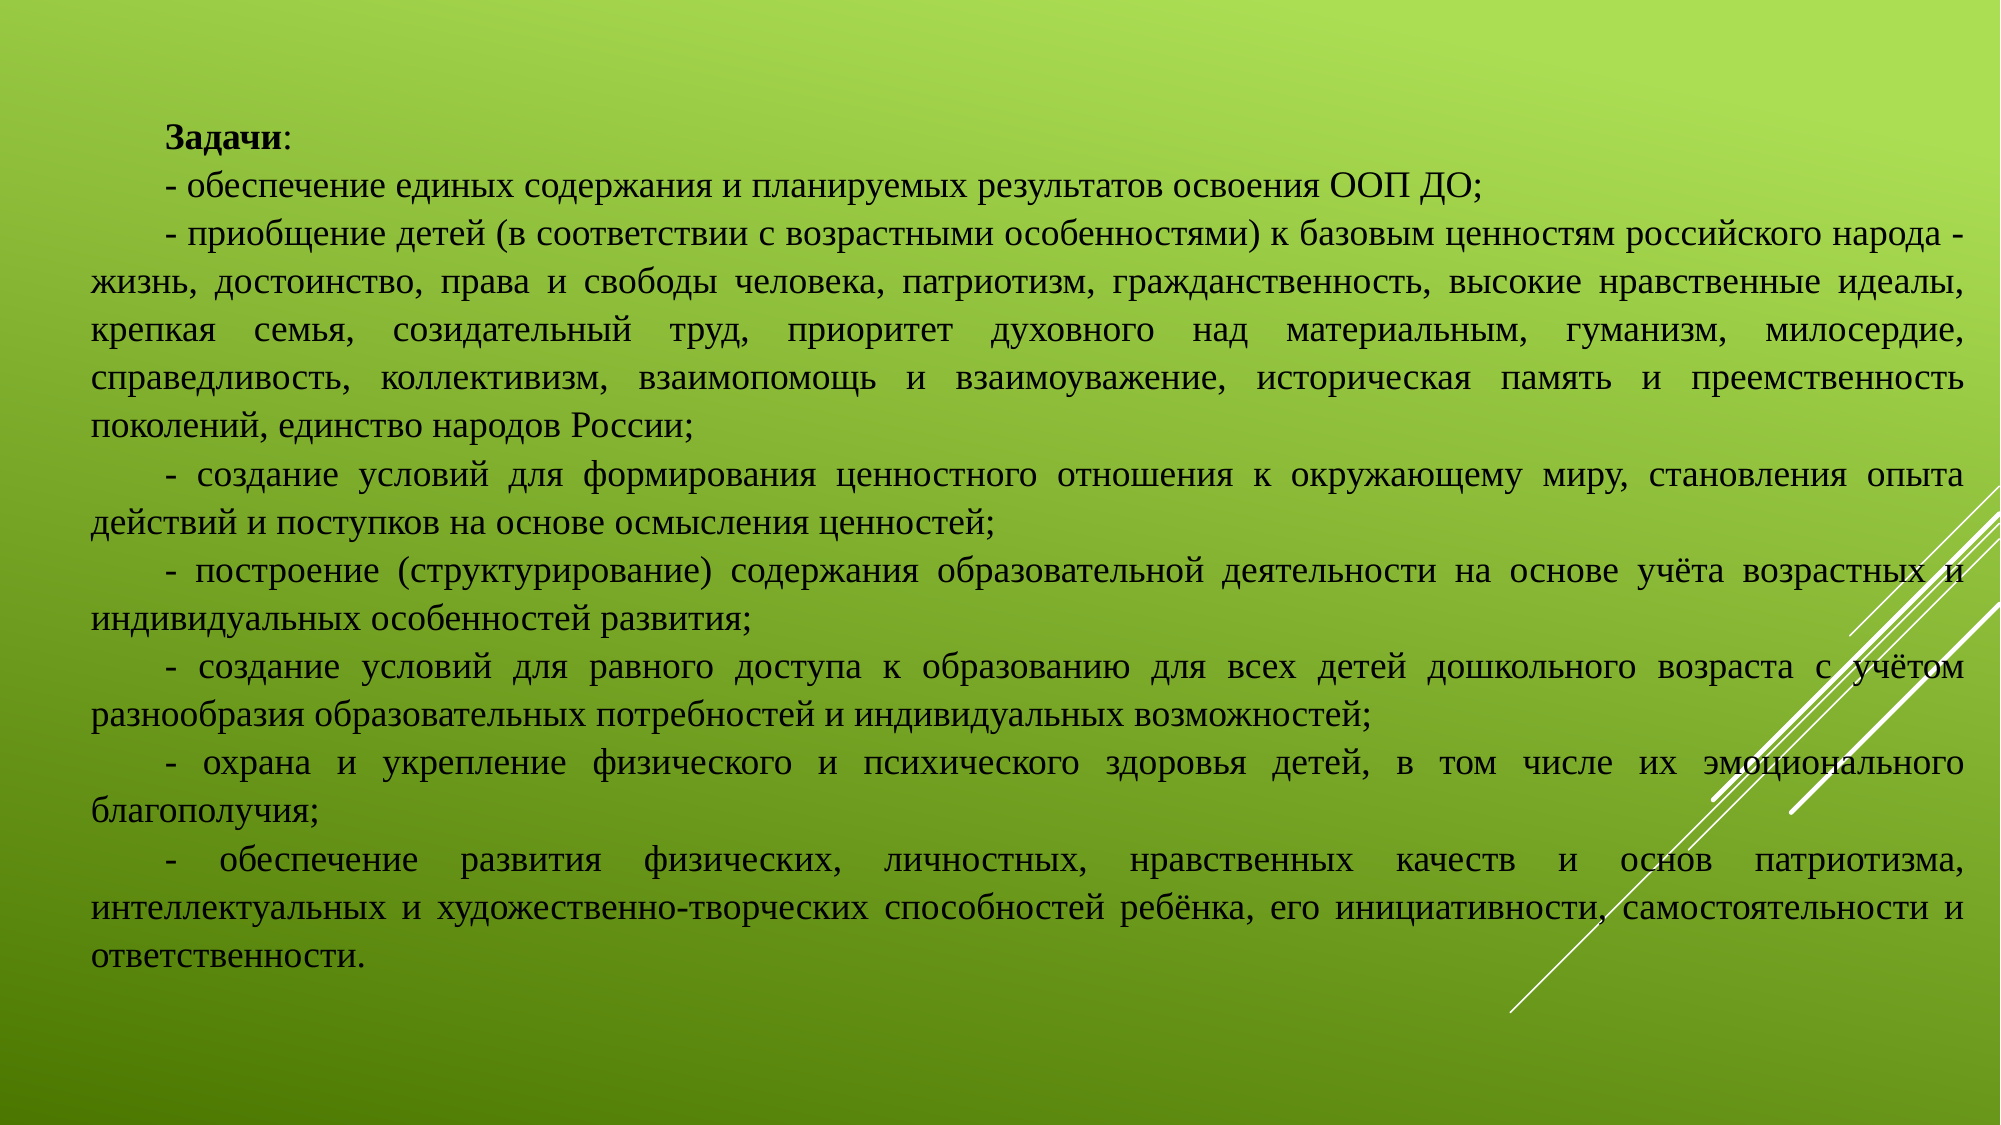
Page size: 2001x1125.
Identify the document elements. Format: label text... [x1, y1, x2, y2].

text_box Задачи: - обеспечение единых содержания и планируемых результатов освоения ООП ДО; - приобщение детей (в соответствии с возрастными особенностями) к базовым ценностям российского народа - жизнь, достоинство, права и свободы человека, патриотизм, гражданственность, высокие нравственные идеалы, крепкая семья, созидательный труд, приоритет духовного над материальным, гуманизм, милосердие, справедливость, коллективизм, взаимопомощь и взаимоуважение, историческая память и преемственность поколений, единство народов России; - создание условий для формирования ценностного отношения к окружающему миру, становления опыта действий и поступков на основе осмысления ценностей; - построение (структурирование) содержания образовательной деятельности на основе учёта возрастных и индивидуальных особенностей развития; - создание условий для равного доступа к образованию для всех детей дошкольного возраста с учётом разнообразия образовательных потребностей и индивидуальных возможностей; - охрана и укрепление физического и психического здоровья детей, в том числе их эмоционального благополучия; - обеспечение развития физических, личностных, нравственных качеств и основ патриотизма, интеллектуальных и художественно-творческих способностей ребёнка, его инициативности, самостоятельности и ответственности. [76, 101, 1982, 983]
